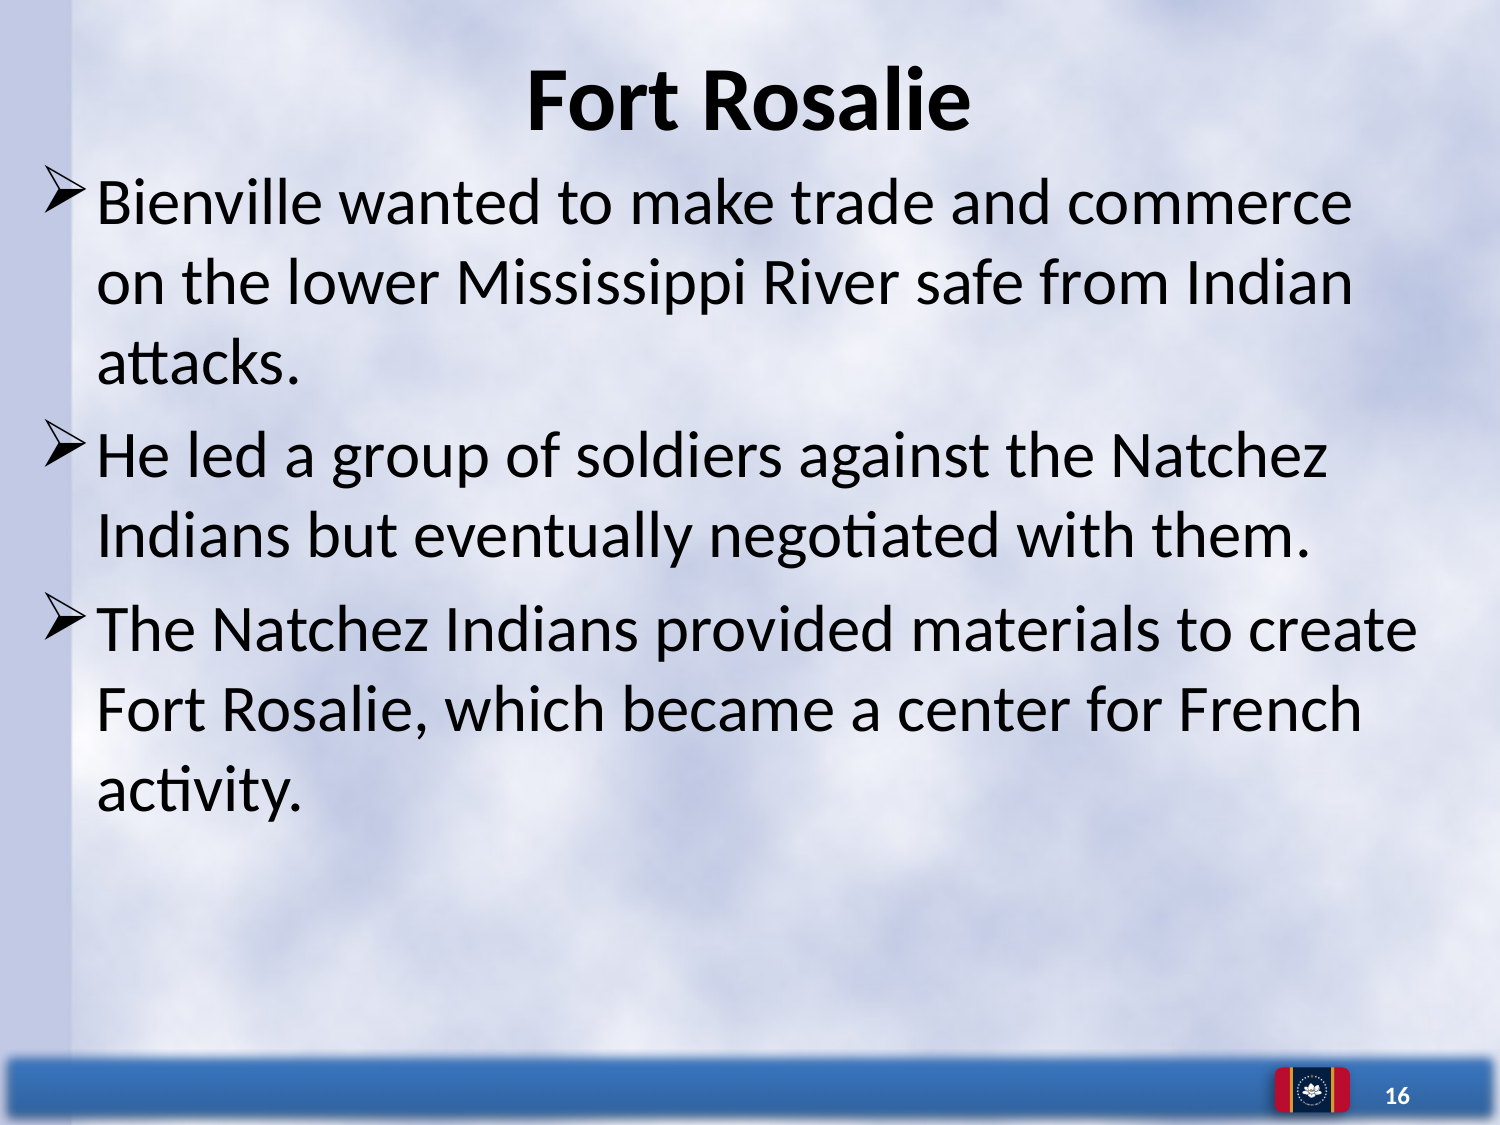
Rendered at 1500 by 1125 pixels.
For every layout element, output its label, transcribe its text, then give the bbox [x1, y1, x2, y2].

list Bienville wanted to make trade and commerce on the lower Mississippi River safe from Indian attacks. He led a group of soldiers against the Natchez Indians but eventually negotiated with them. The Natchez Indians provided materials to create Fort Rosalie, which became a center for French activity. [24, 149, 1438, 1013]
picture [0, 0, 1500, 1125]
title Fort Rosalie [75, 0, 1425, 188]
